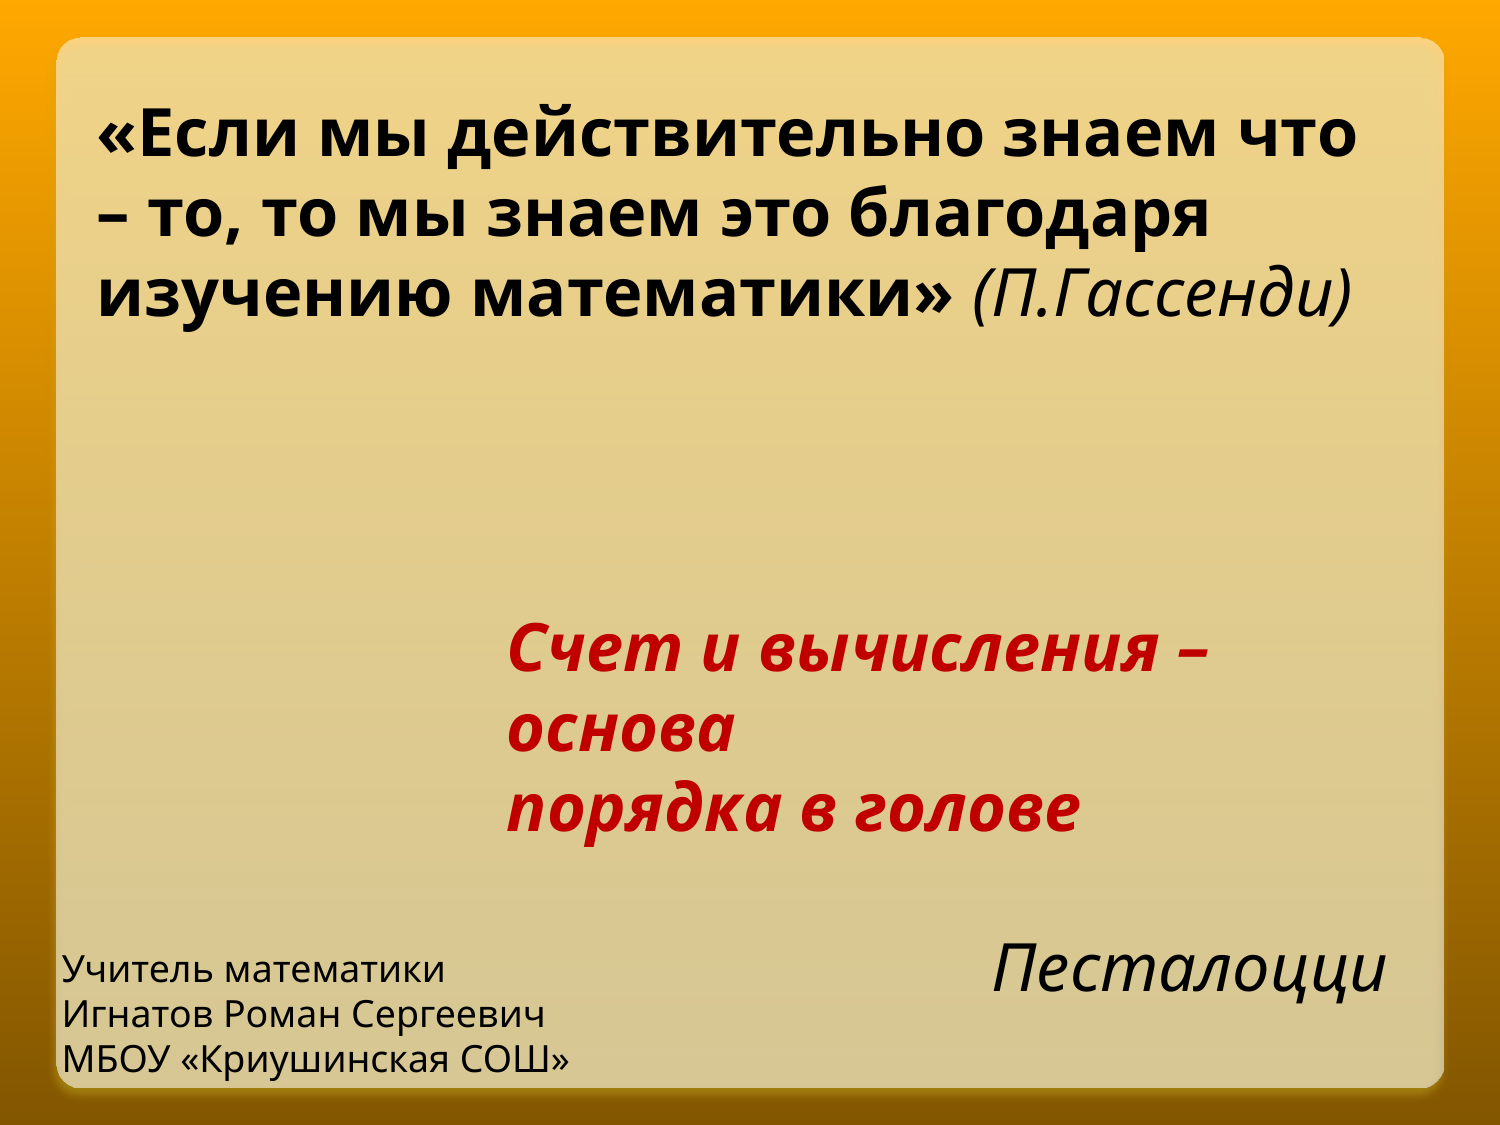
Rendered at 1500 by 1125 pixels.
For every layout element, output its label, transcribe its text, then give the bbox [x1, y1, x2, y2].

text_box Счет и вычисления – основа порядка в голове Песталоцци [492, 597, 1442, 1013]
text_box «Если мы действительно знаем что – то, то мы знаем это благодаря изучению математики» (П.Гассенди) [81, 81, 1418, 337]
text_box Учитель математики Игнатов Роман Сергеевич МБОУ «Криушинская СОШ» [46, 937, 715, 1088]
